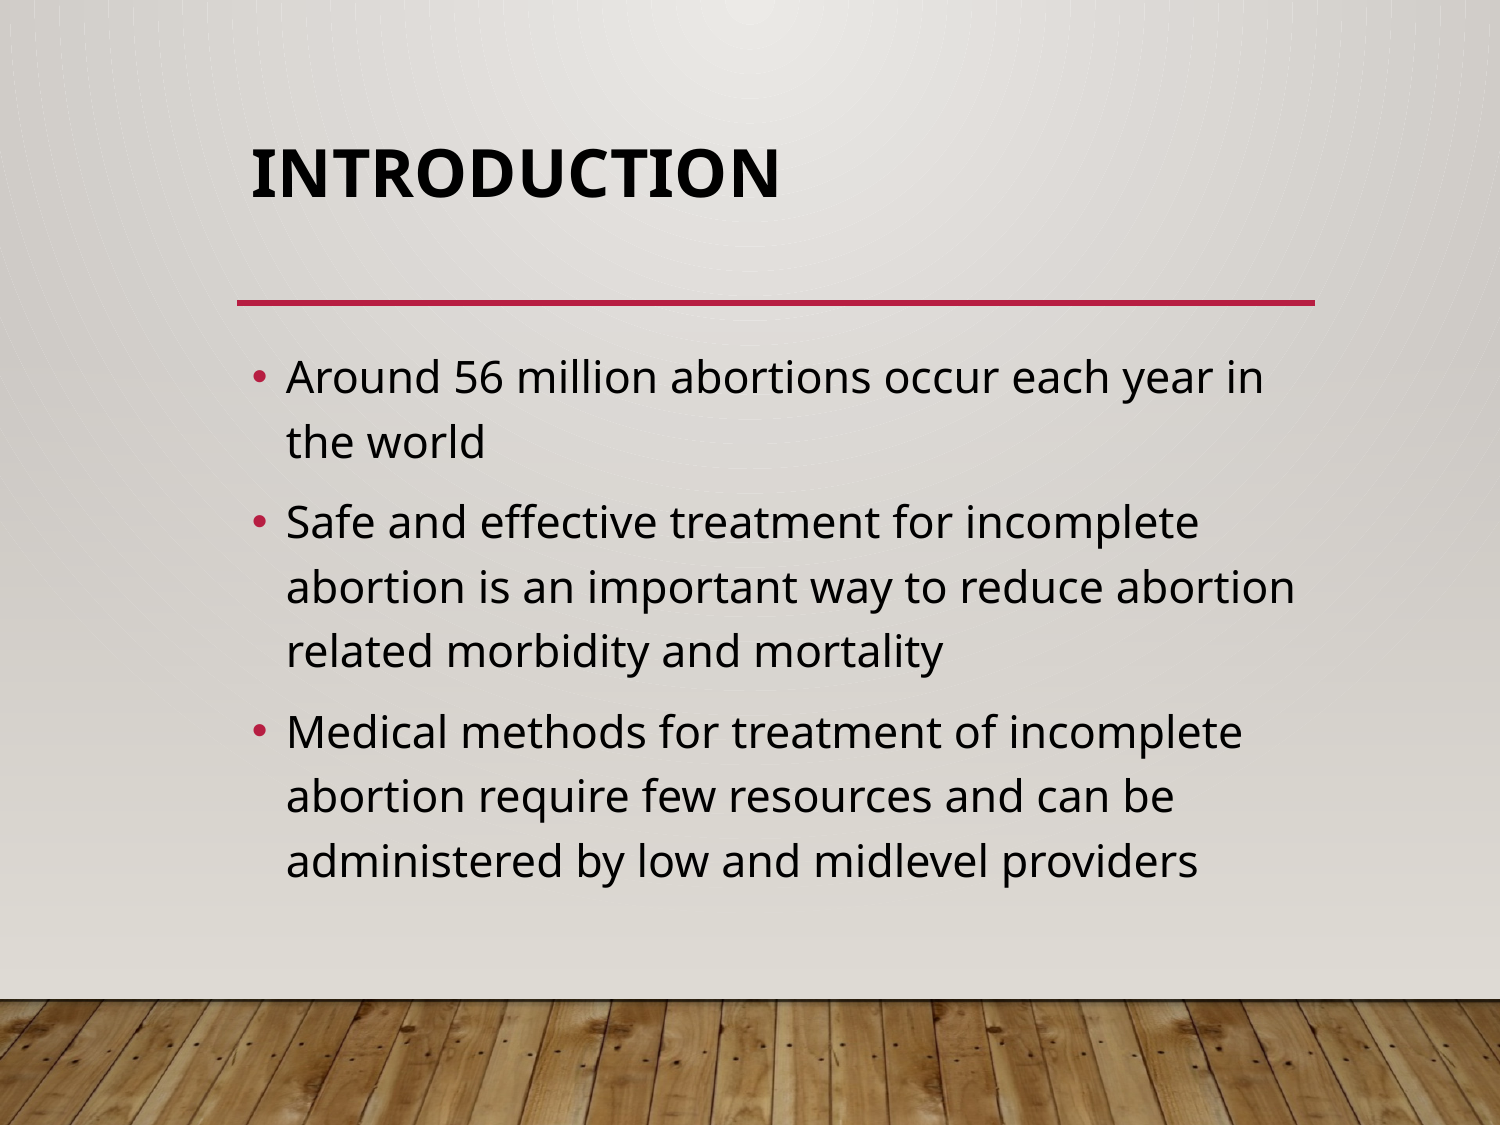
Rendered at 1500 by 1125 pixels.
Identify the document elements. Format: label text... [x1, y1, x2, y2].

list Around 56 million abortions occur each year in the world Safe and effective treatment for incomplete abortion is an important way to reduce abortion related morbidity and mortality Medical methods for treatment of incomplete abortion require few resources and can be administered by low and midlevel providers [236, 330, 1315, 897]
picture [0, 999, 1500, 1125]
title INTRODUCTION [236, 131, 1315, 305]
